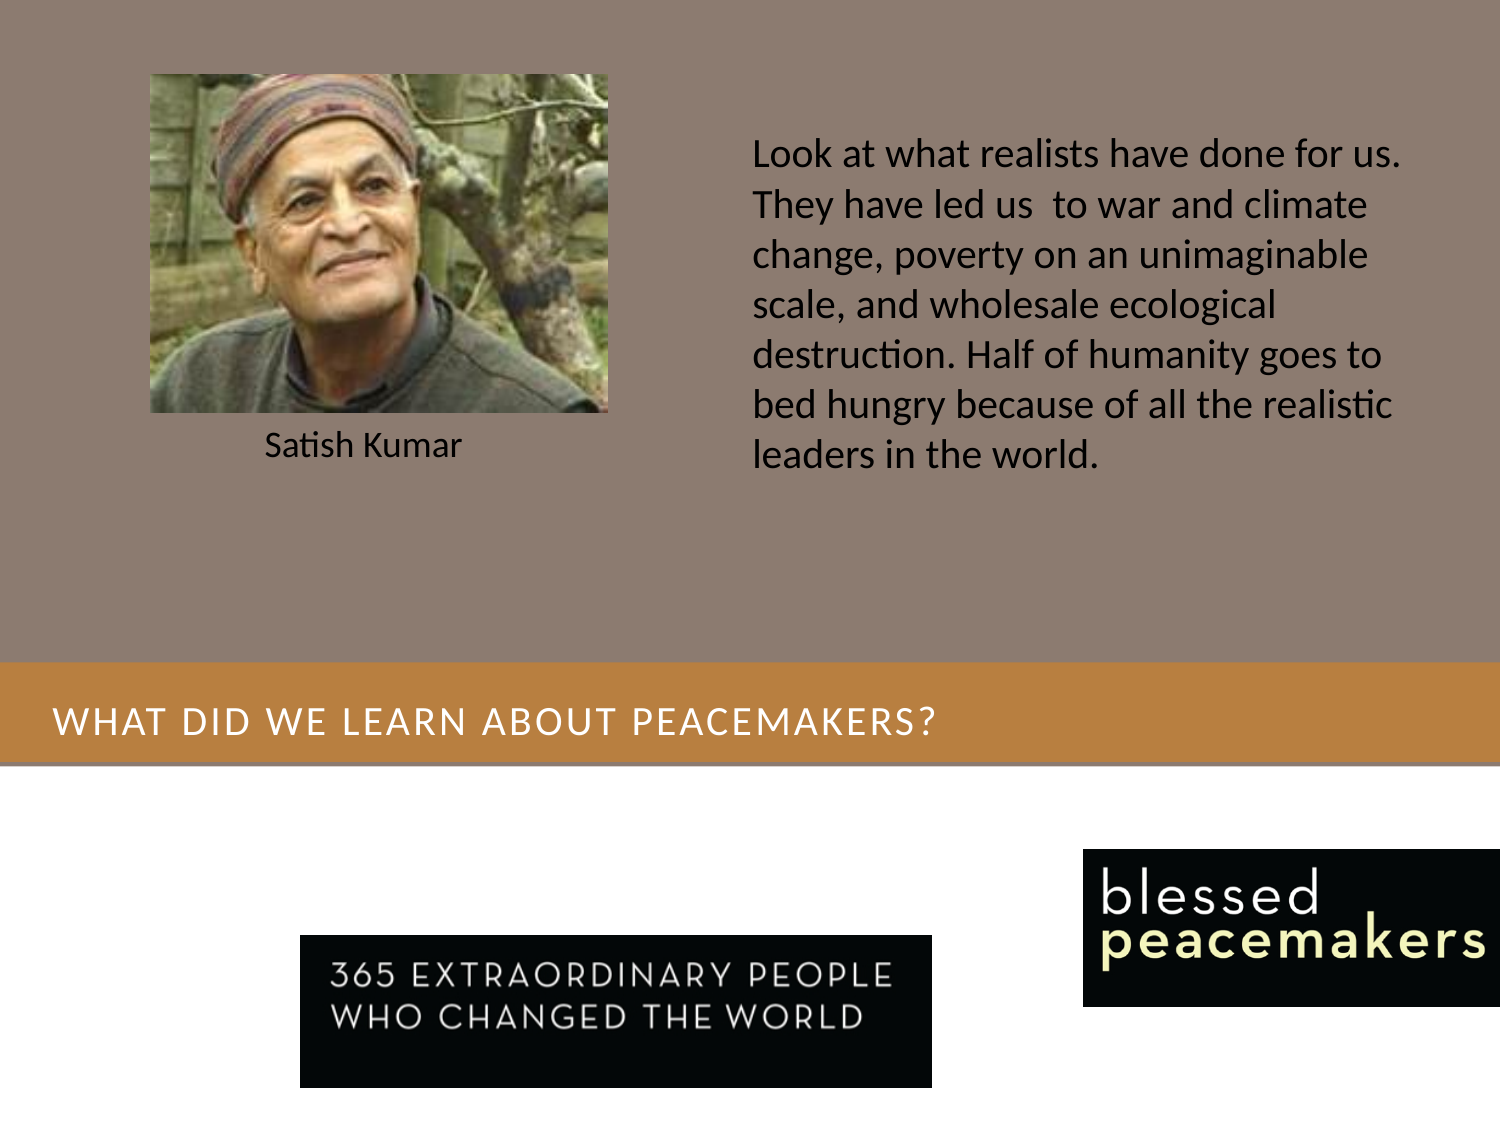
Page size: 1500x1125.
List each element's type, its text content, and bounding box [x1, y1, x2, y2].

text_box Look at what realists have done for us. They have led us to war and climate change, poverty on an unimaginable scale, and wholesale ecological destruction. Half of humanity goes to bed hungry because of all the realistic leaders in the world. [737, 118, 1438, 484]
title What did we learn about peacemakers? [37, 675, 1225, 763]
picture [149, 74, 608, 413]
picture [1083, 849, 1500, 1007]
text_box Satish Kumar [249, 421, 613, 473]
picture [299, 935, 933, 1088]
